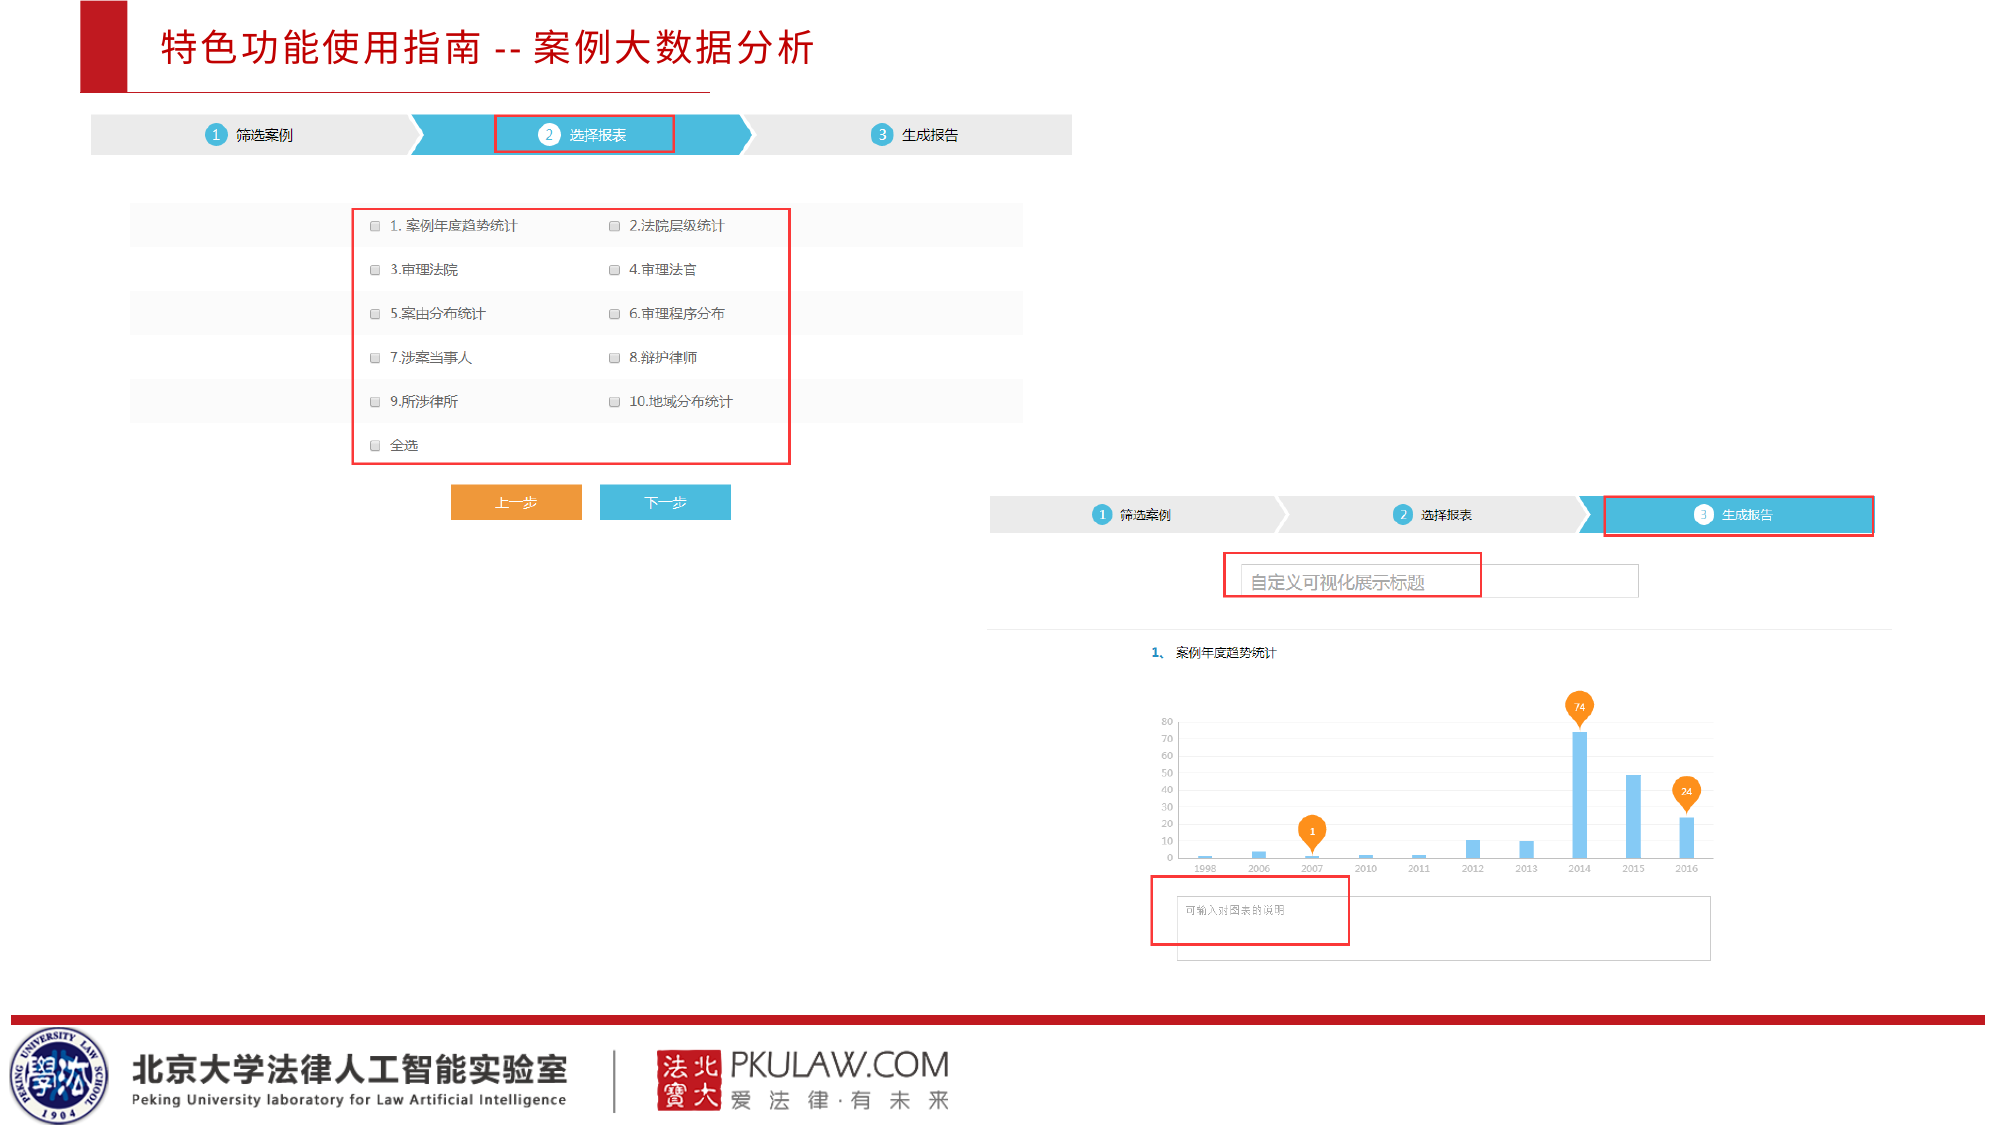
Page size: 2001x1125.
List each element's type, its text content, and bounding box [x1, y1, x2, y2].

text_box [79, 0, 128, 94]
text_box 特色功能使用指南--案例大数据分析 [145, 16, 830, 77]
text_box [8, 1013, 1987, 1027]
picture [80, 107, 1892, 977]
picture [9, 1026, 948, 1125]
